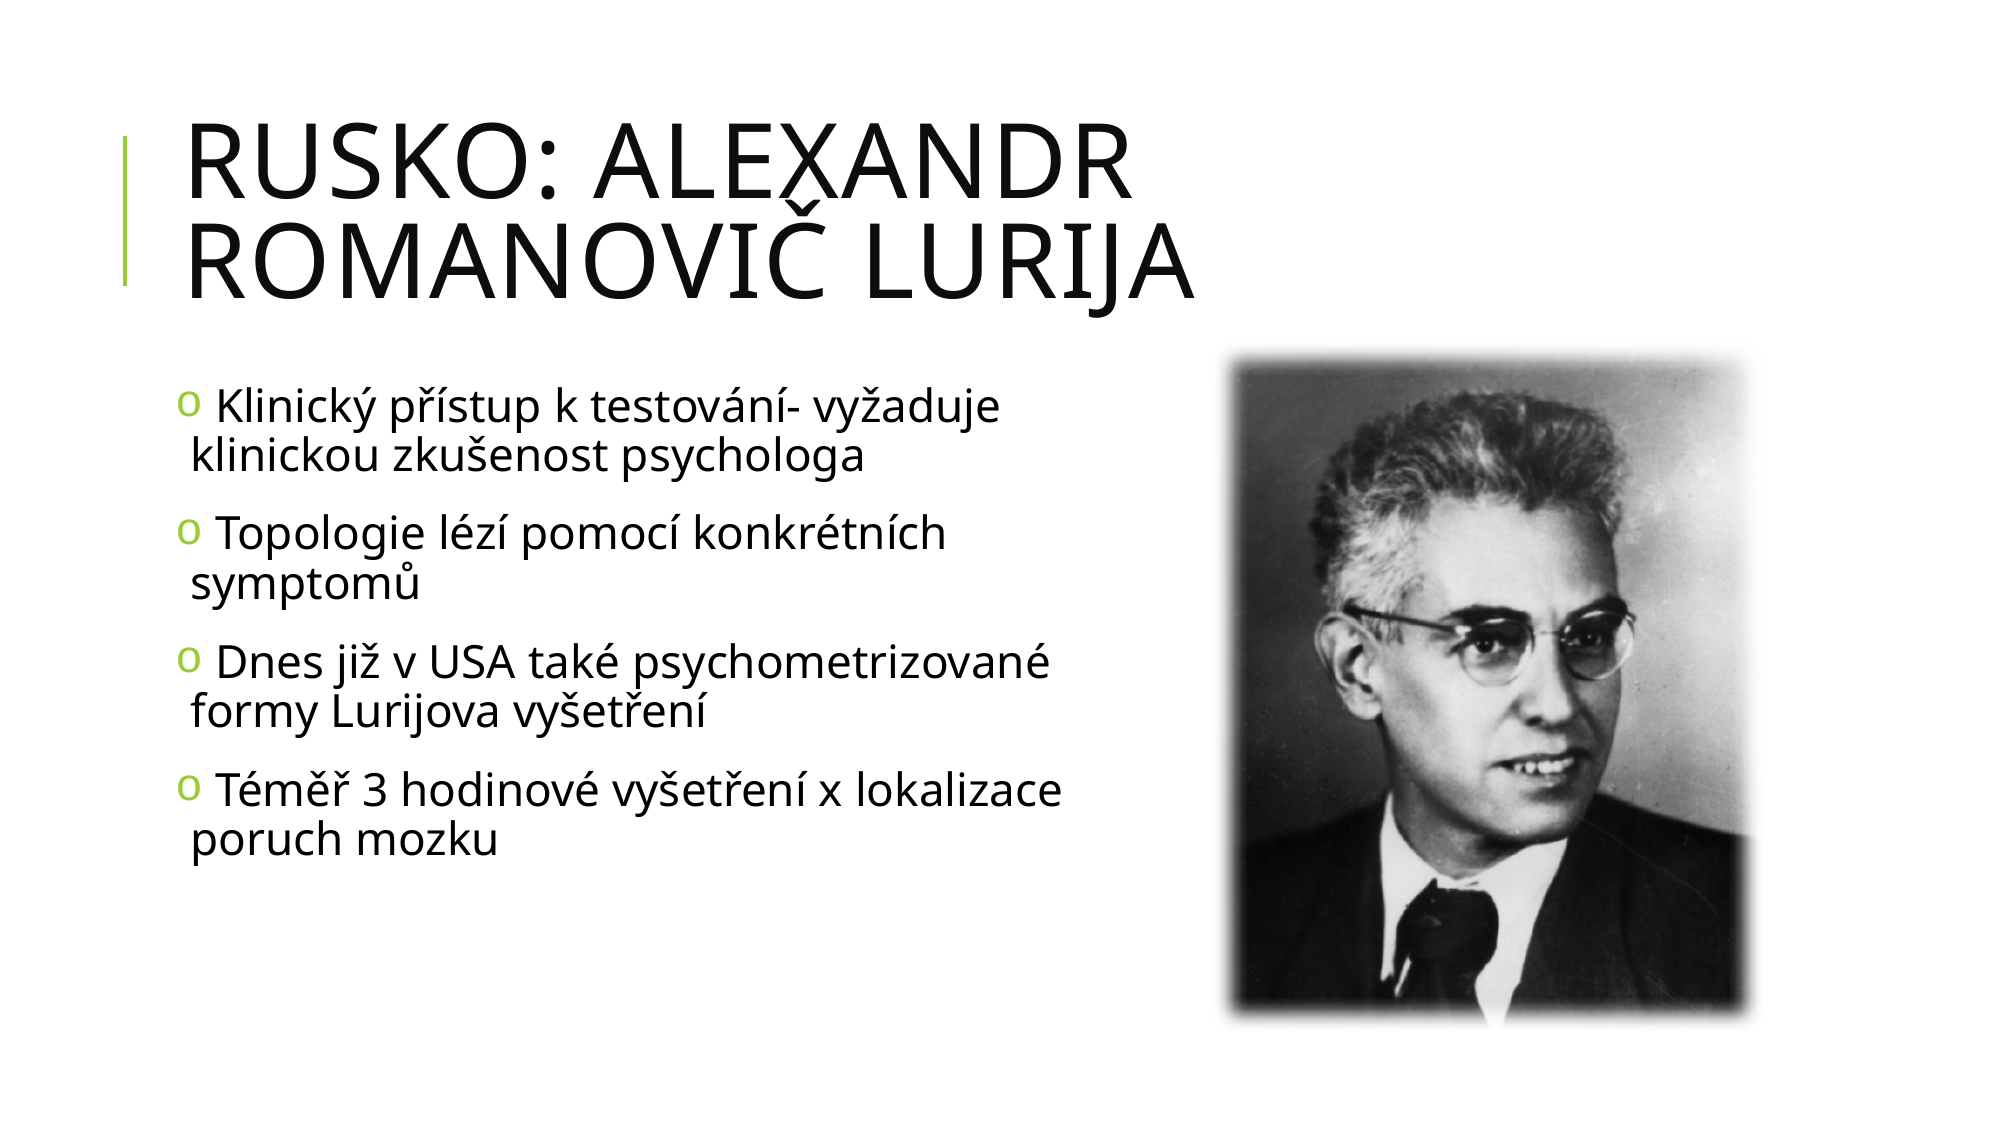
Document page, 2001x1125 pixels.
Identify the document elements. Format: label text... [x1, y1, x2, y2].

list Klinický přístup k testování- vyžaduje klinickou zkušenost psychologa Topologie lézí pomocí konkrétních symptomů Dnes již v USA také psychometrizované formy Lurijova vyšetření Téměř 3 hodinové vyšetření x lokalizace poruch mozku [168, 375, 1082, 1035]
title RUSKO: ALEXANDR ROMANOVIČ LURIJA [168, 96, 1763, 342]
picture [1213, 341, 1763, 1031]
